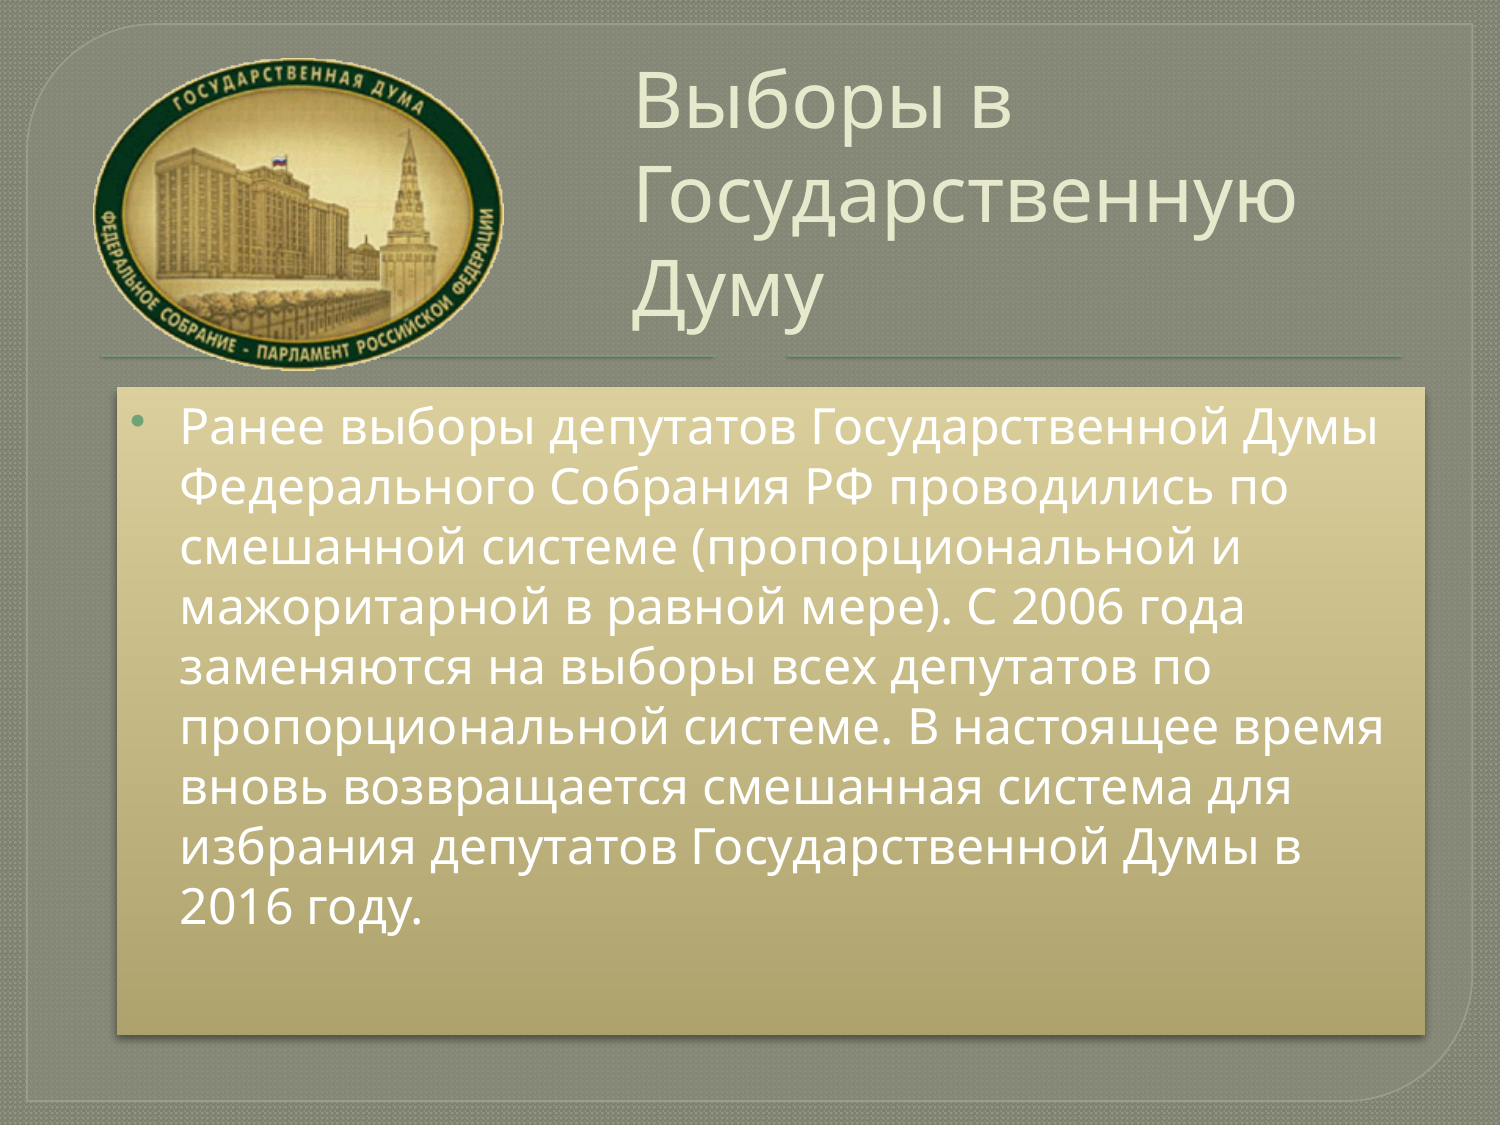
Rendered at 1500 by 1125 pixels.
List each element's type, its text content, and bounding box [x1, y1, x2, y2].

title Выборы в Государственную Думу [609, 41, 1425, 340]
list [93, 58, 504, 372]
list Ранее выборы депутатов Государственной Думы Федерального Собрания РФ проводились по смешанной системе (пропорциональной и мажоритарной в равной мере). С 2006 года заменяются на выборы всех депутатов по пропорциональной системе. В настоящее время вновь возвращается смешанная система для избрания депутатов Государственной Думы в 2016 году. [117, 387, 1425, 1035]
